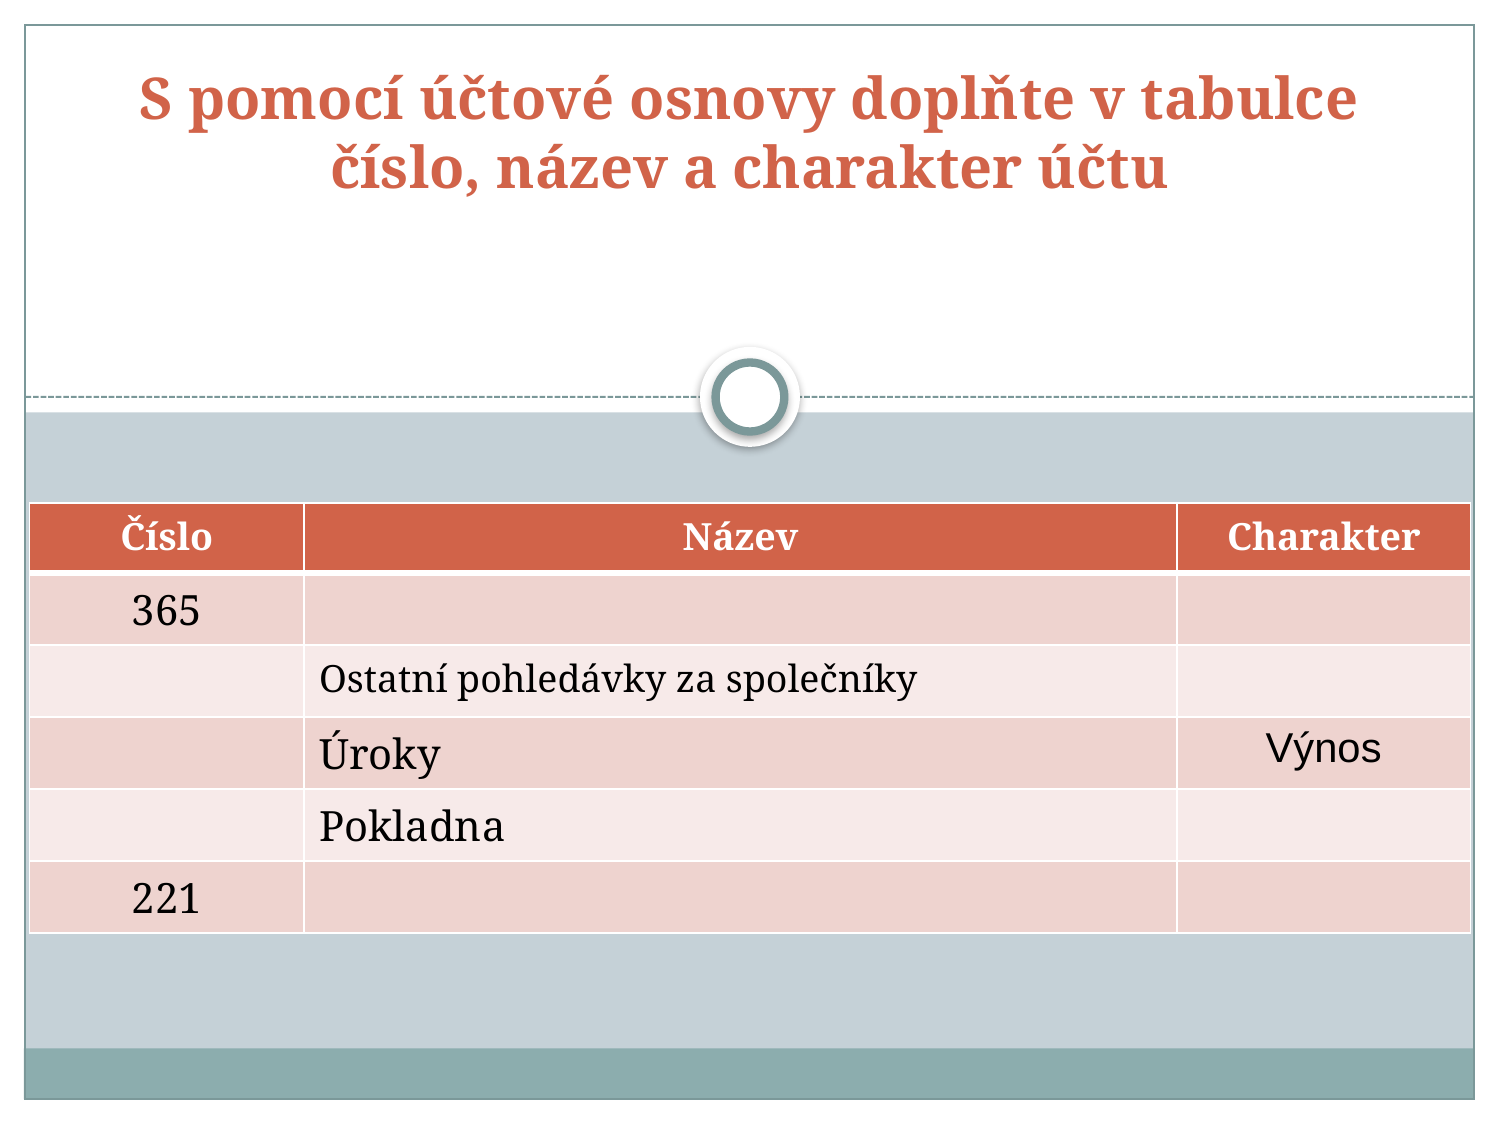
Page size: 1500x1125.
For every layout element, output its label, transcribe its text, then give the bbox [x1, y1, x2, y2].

table_cell [305, 576, 1176, 644]
table_cell Výnos [1178, 718, 1470, 788]
table_cell [30, 718, 303, 788]
title S pomocí účtové osnovy doplňte v tabulce číslo, název a charakter účtu [111, 54, 1388, 209]
table_cell 221 [30, 862, 303, 932]
table_cell [30, 646, 303, 716]
table_cell [1178, 790, 1470, 860]
table_header Číslo [30, 504, 303, 570]
table_cell [305, 862, 1176, 932]
table_cell [1178, 862, 1470, 932]
table_cell 365 [30, 576, 303, 644]
table_cell [30, 790, 303, 860]
table_header Charakter [1178, 504, 1470, 570]
table_cell Ostatní pohledávky za společníky [305, 646, 1176, 716]
table_cell [1178, 576, 1470, 644]
table_header Název [305, 504, 1176, 570]
table_cell Pokladna [305, 790, 1176, 860]
table_cell [1178, 646, 1470, 716]
table_cell Úroky [305, 718, 1176, 788]
